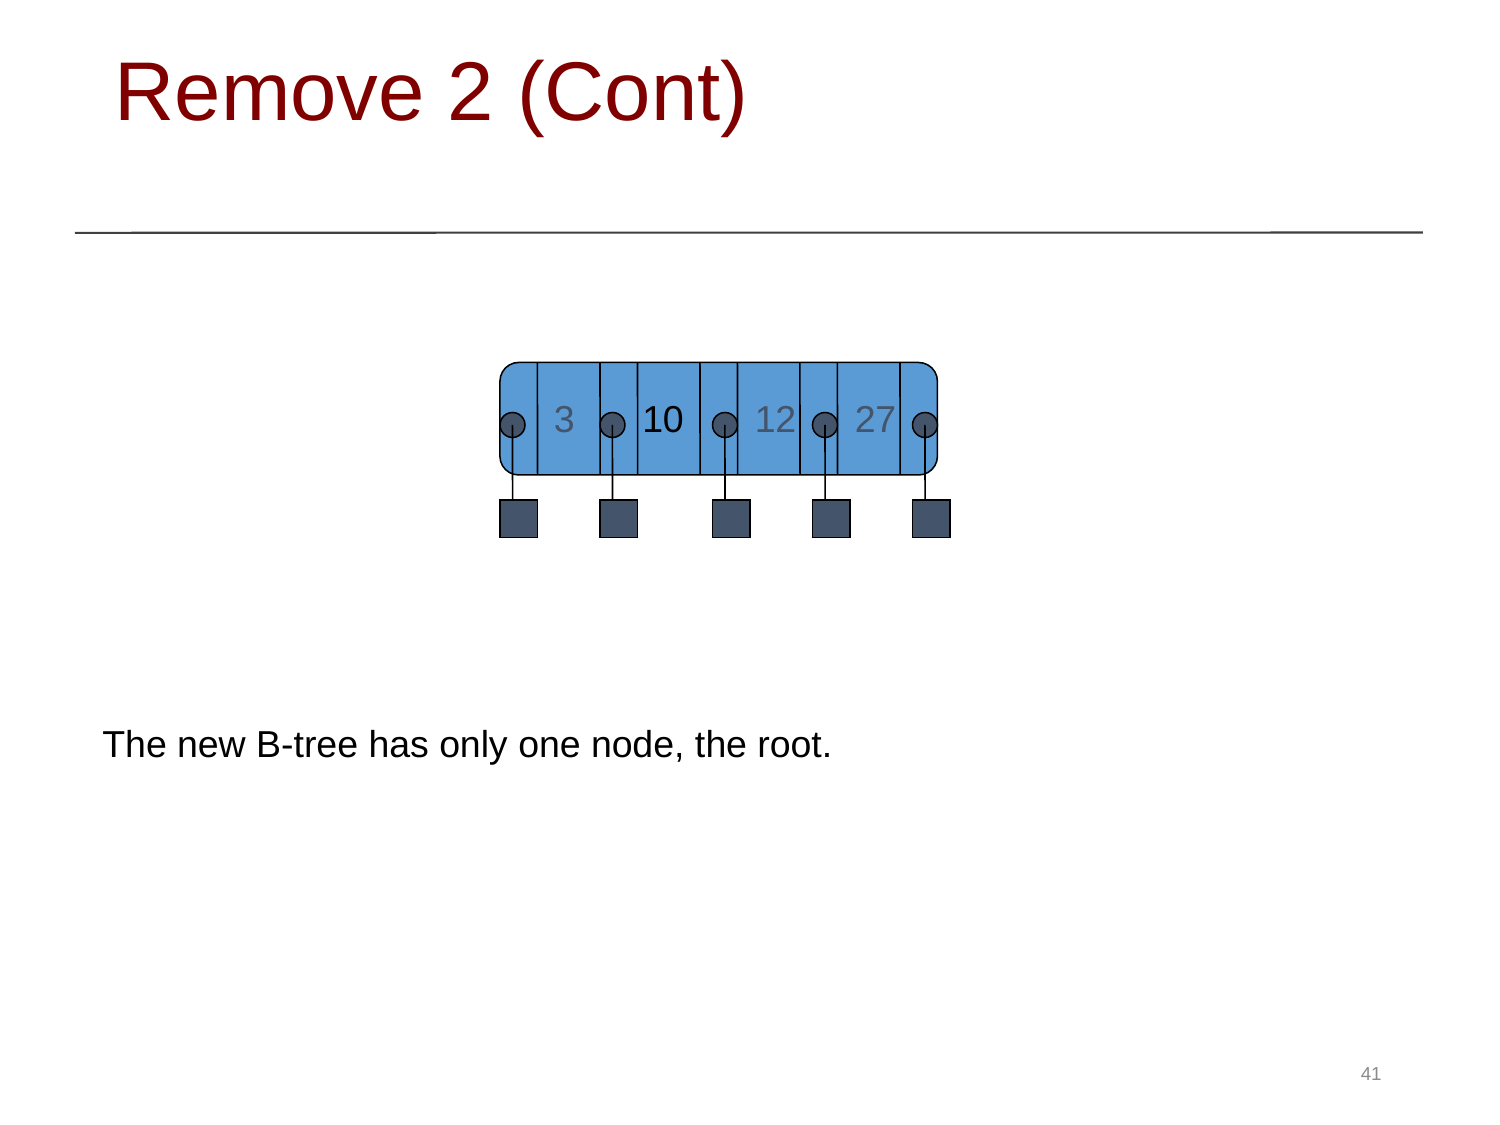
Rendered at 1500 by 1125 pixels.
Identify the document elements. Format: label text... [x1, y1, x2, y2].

text_box [600, 412, 625, 438]
text_box [712, 500, 750, 538]
text_box [812, 500, 850, 538]
text_box 27 [840, 387, 912, 448]
text_box 12 [740, 387, 812, 448]
text_box [601, 362, 637, 475]
text_box [738, 362, 800, 475]
text_box [912, 412, 938, 438]
text_box [712, 412, 738, 438]
text_box [500, 500, 538, 538]
text_box [812, 412, 838, 438]
text_box [901, 429, 924, 475]
text_box 3 [538, 387, 590, 448]
text_box [500, 412, 526, 438]
text_box [538, 362, 600, 475]
text_box 10 [638, 387, 699, 448]
text_box [826, 431, 837, 475]
title Remove 2 (Cont) [99, 24, 1375, 163]
text_box [800, 362, 837, 421]
text_box [926, 429, 938, 474]
text_box [600, 500, 638, 538]
text_box [912, 500, 950, 538]
text_box The new B-tree has only one node, the root. [87, 712, 1450, 773]
slide_number 41 [1059, 1042, 1397, 1103]
text_box [499, 362, 537, 475]
text_box 10 [627, 387, 637, 448]
text_box [638, 362, 737, 475]
text_box [838, 362, 900, 475]
text_box [901, 362, 938, 421]
text_box [801, 429, 824, 475]
